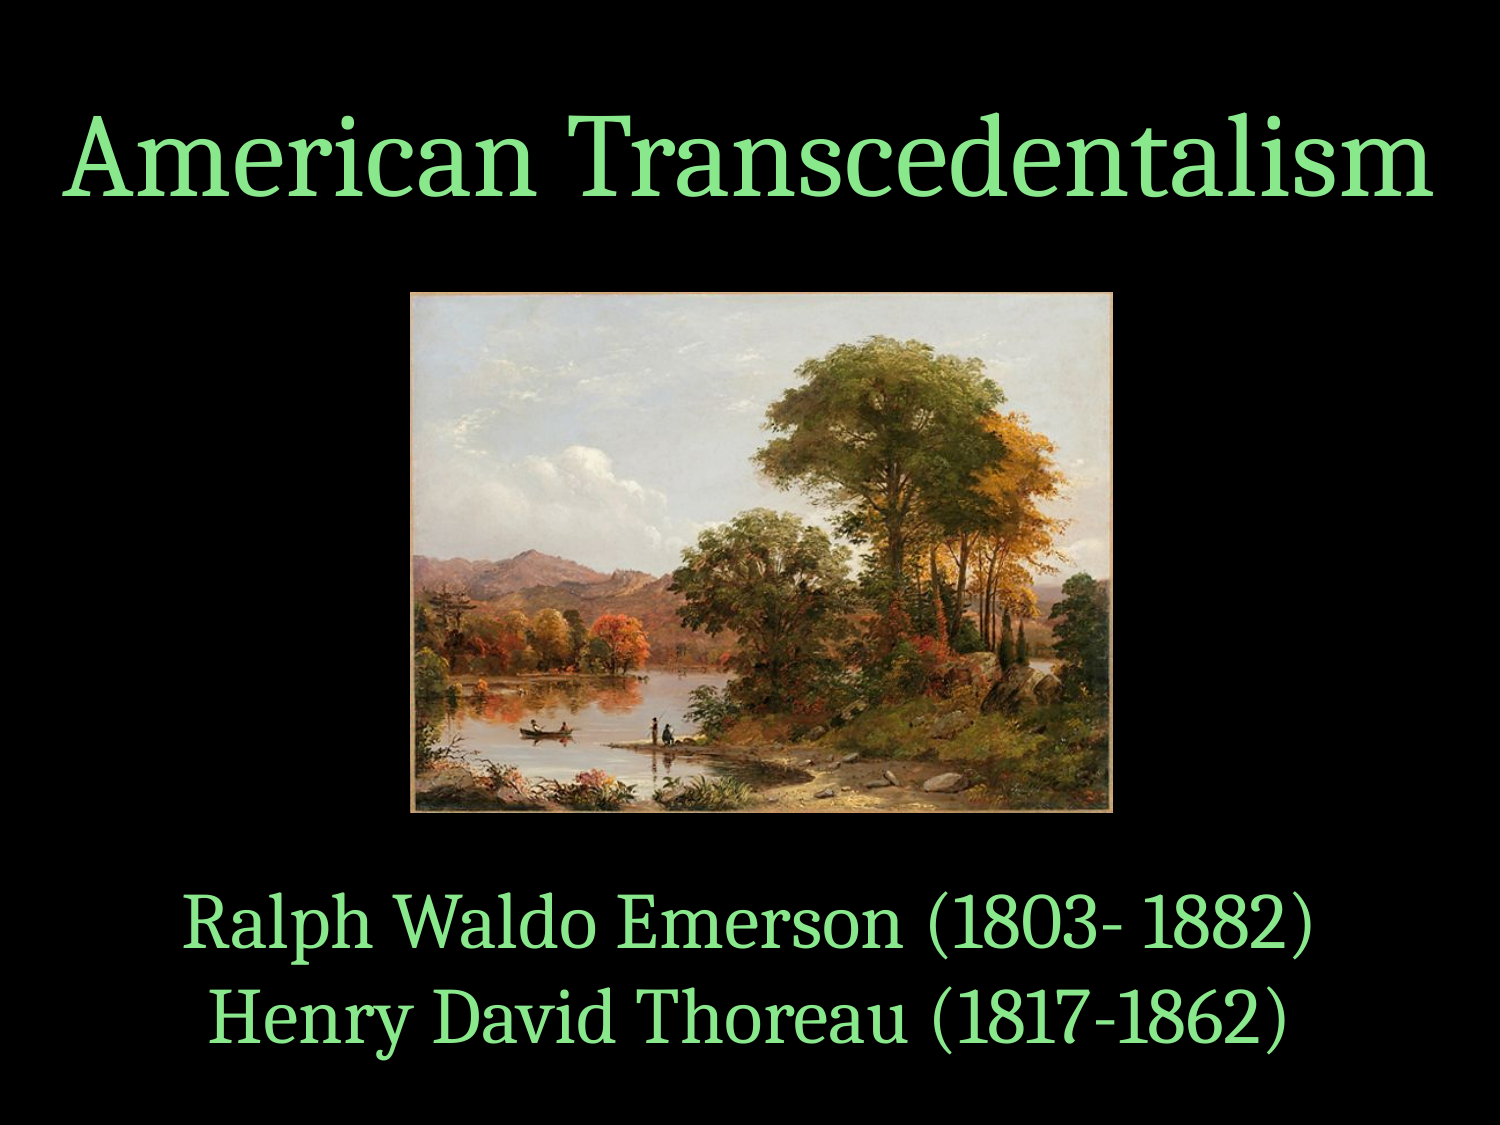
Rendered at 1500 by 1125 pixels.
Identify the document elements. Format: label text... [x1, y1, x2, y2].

title American Transcedentalism Ralph Waldo Emerson (1803- 1882) Henry David Thoreau (1817-1862) [46, 46, 1454, 1090]
picture [409, 292, 1113, 813]
